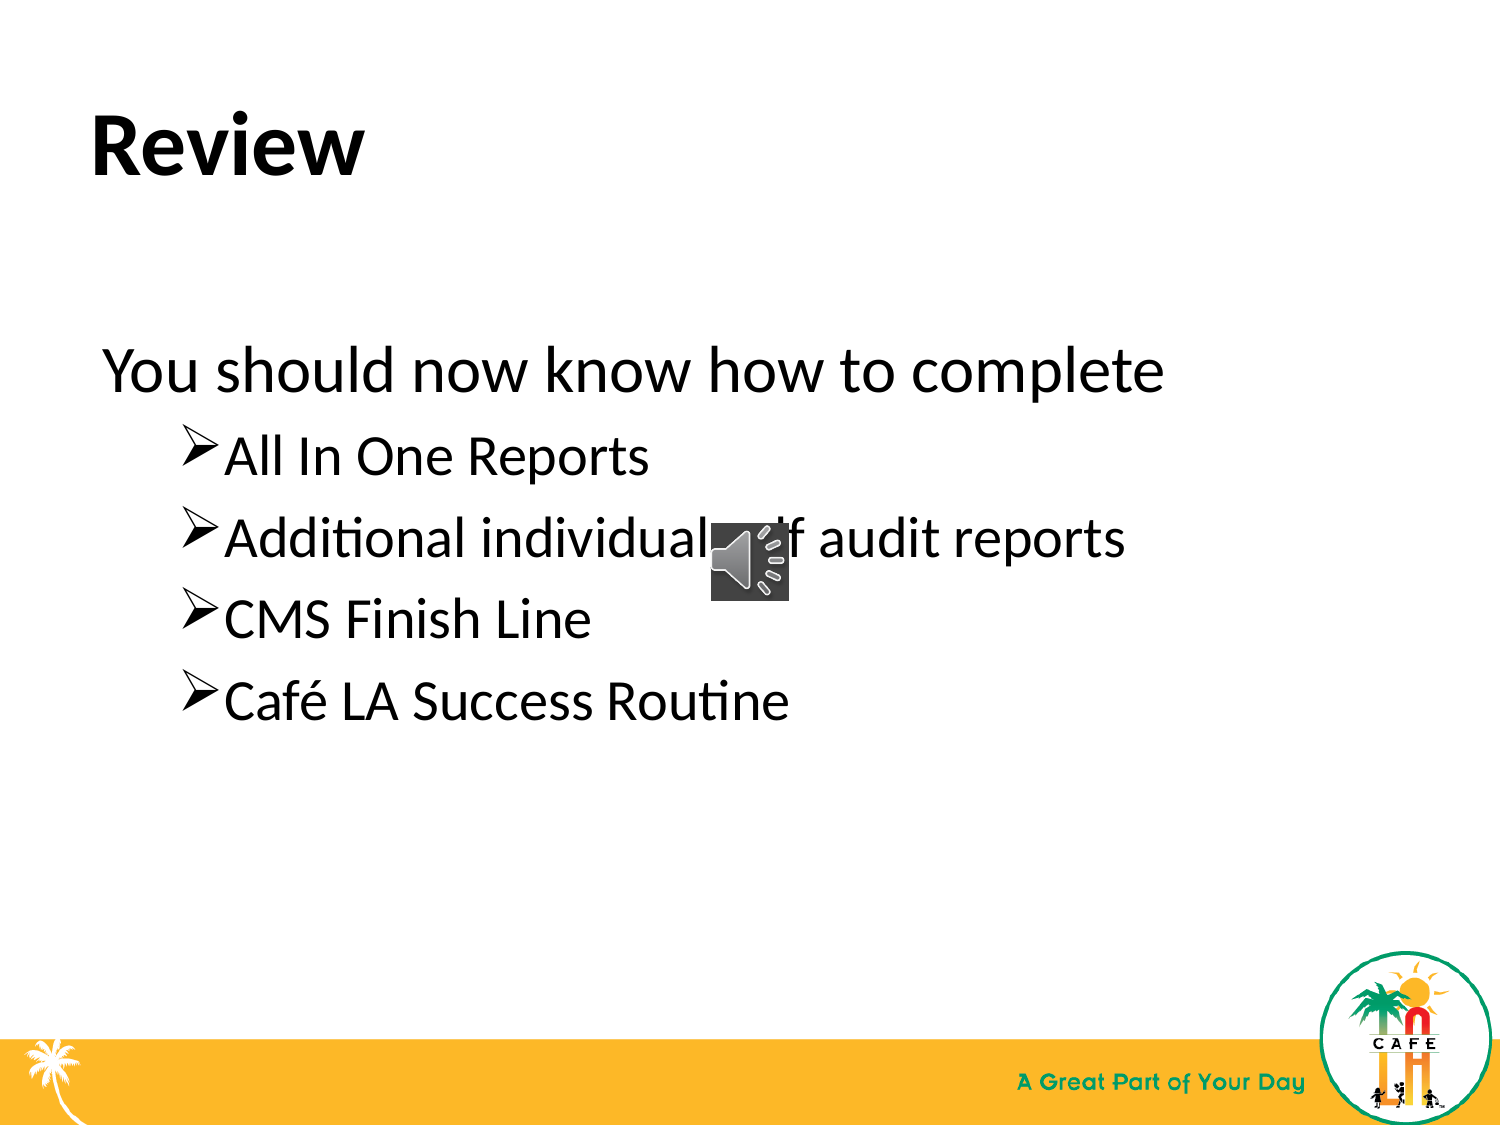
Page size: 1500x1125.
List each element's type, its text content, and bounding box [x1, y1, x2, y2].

list You should now know how to complete All In One Reports Additional individual self audit reports CMS Finish Line Café LA Success Routine [87, 224, 1363, 1005]
title Review [75, 45, 1425, 233]
picture [709, 522, 791, 603]
picture [0, 951, 1500, 1125]
